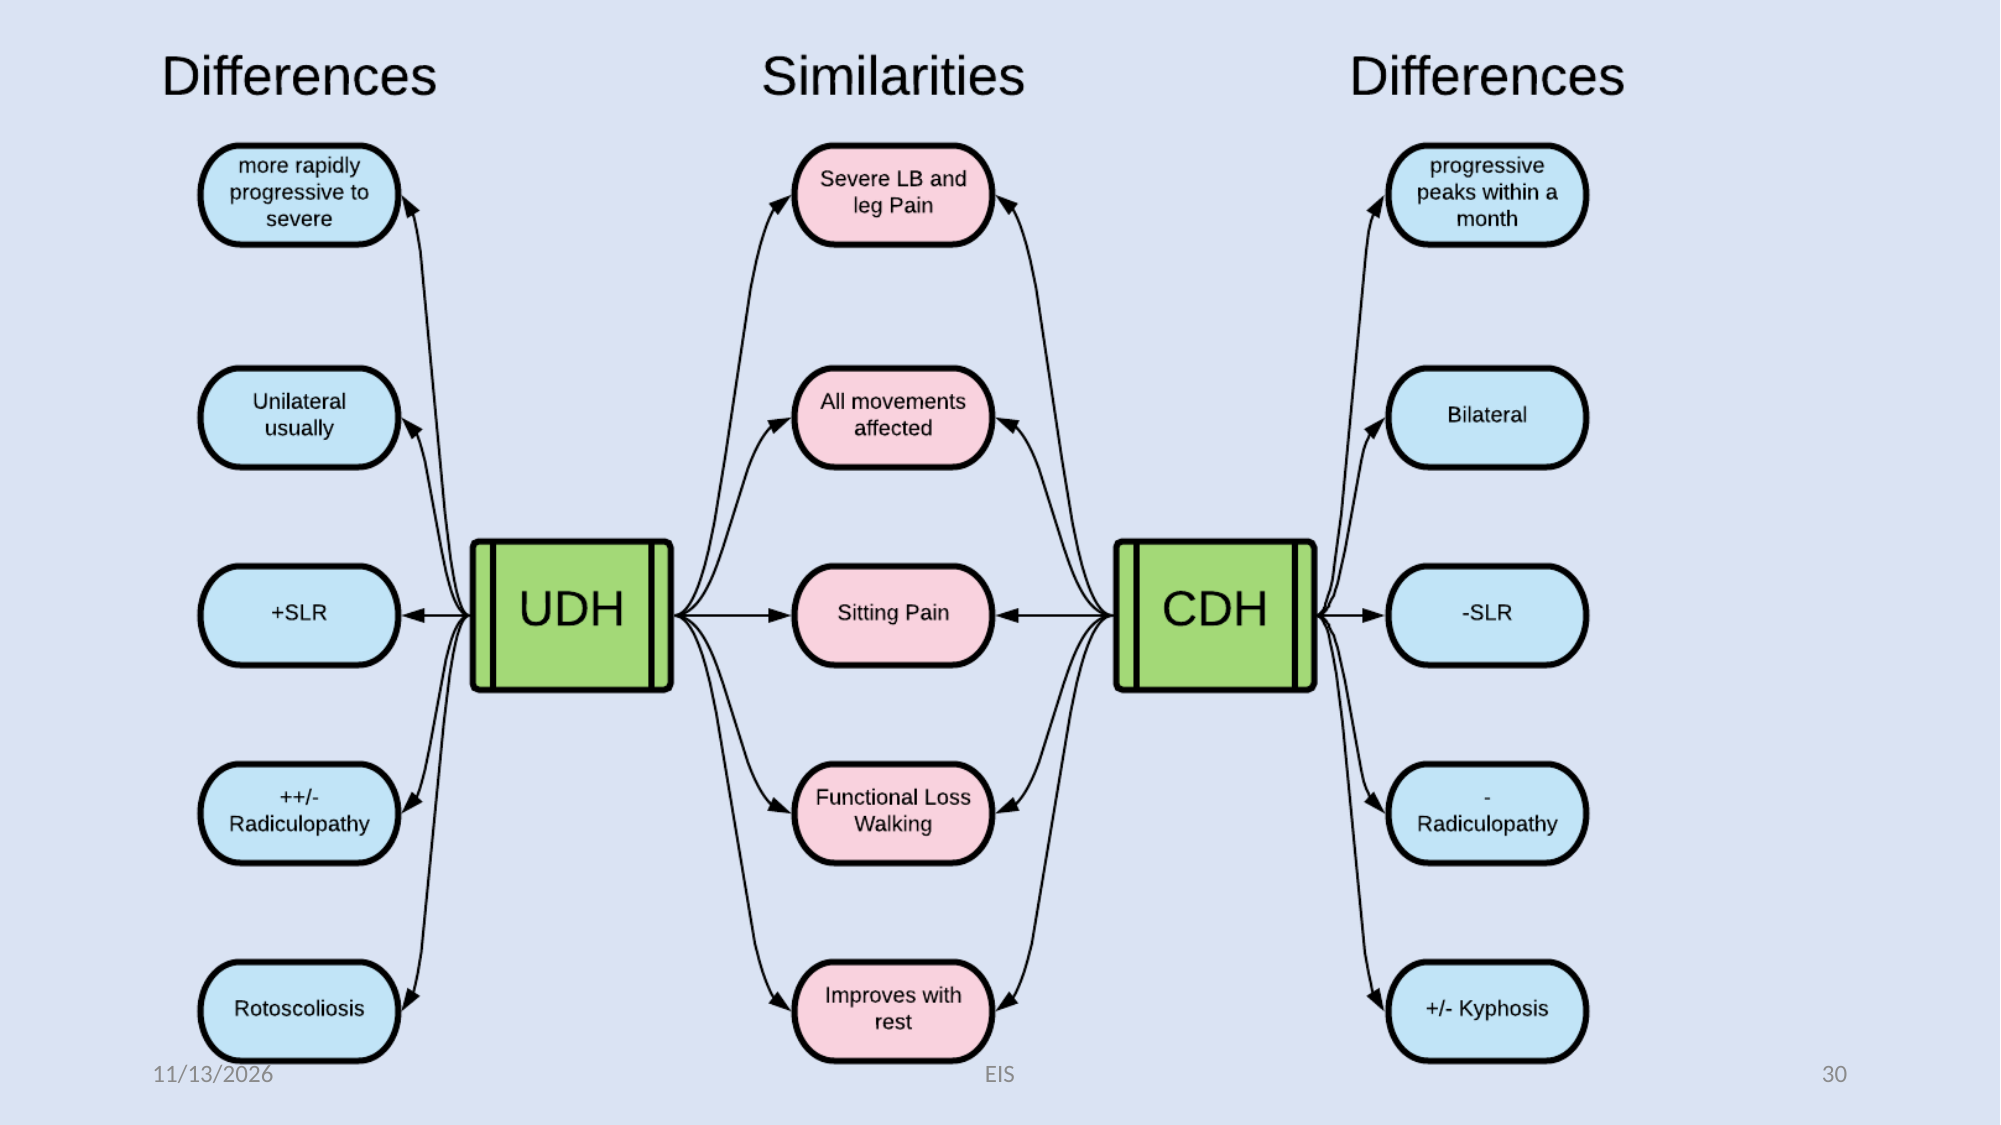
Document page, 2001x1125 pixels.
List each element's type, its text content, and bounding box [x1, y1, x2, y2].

picture [137, 0, 1661, 1125]
slide_number 30 [1661, 1042, 1863, 1103]
